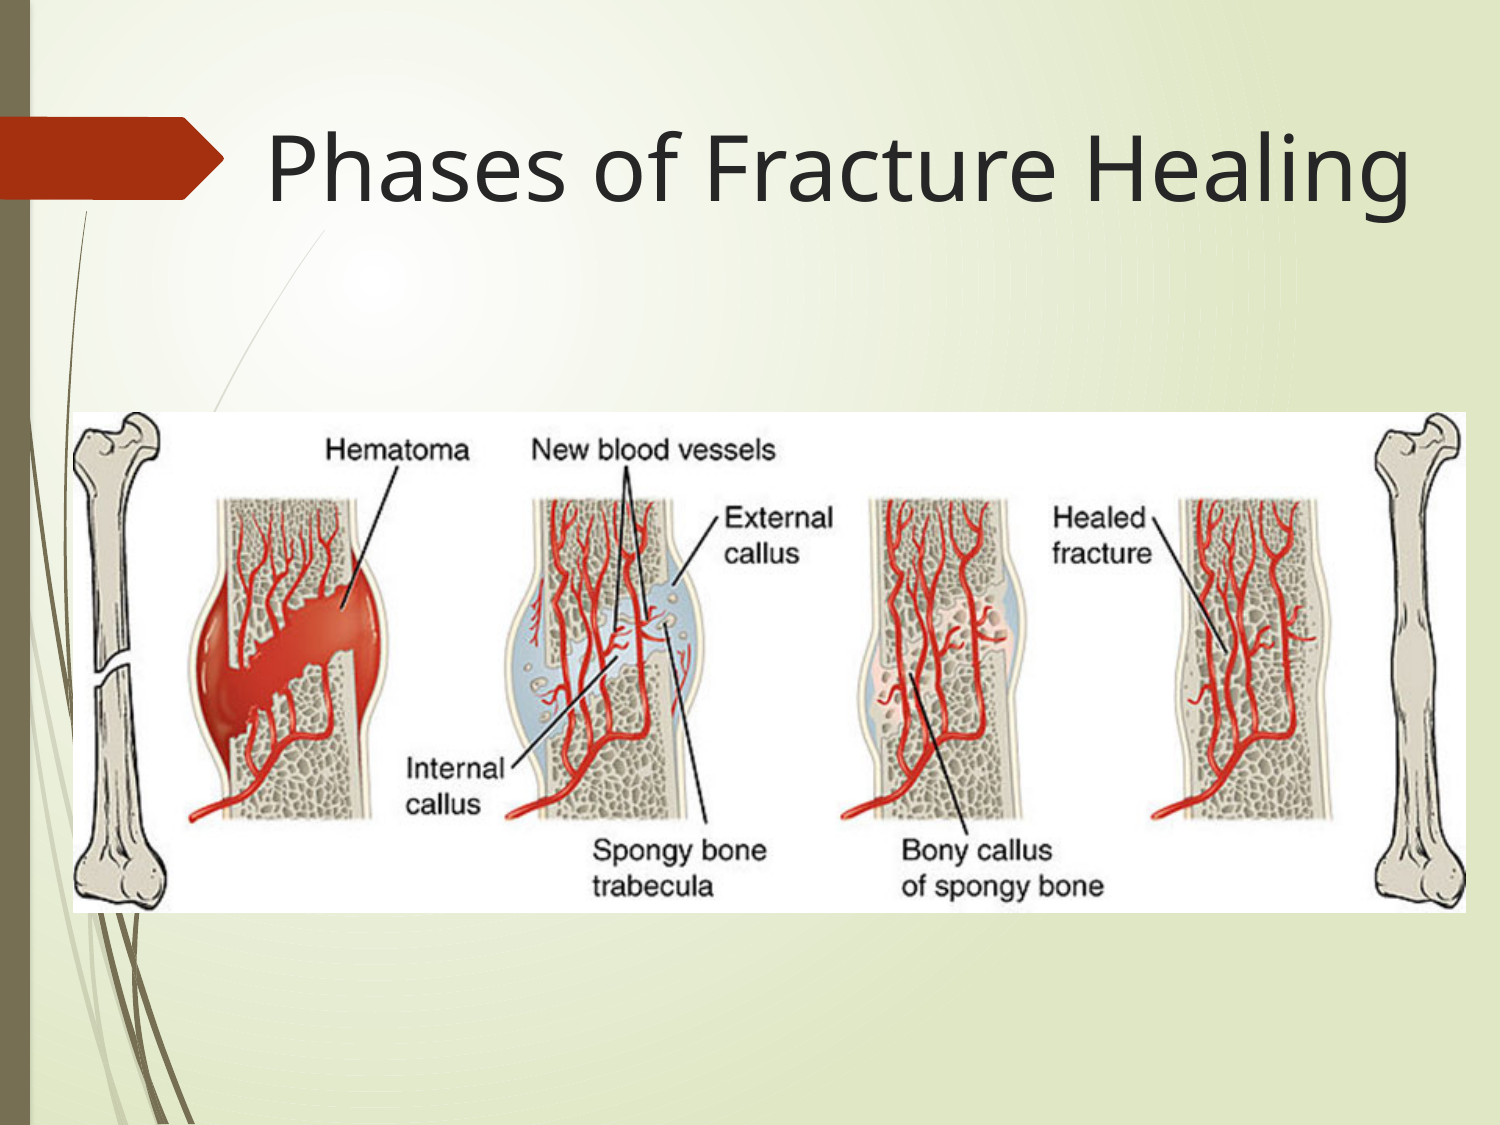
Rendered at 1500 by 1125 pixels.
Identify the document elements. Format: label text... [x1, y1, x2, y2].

picture [73, 412, 1467, 913]
title Phases of Fracture Healing [249, 102, 1466, 238]
